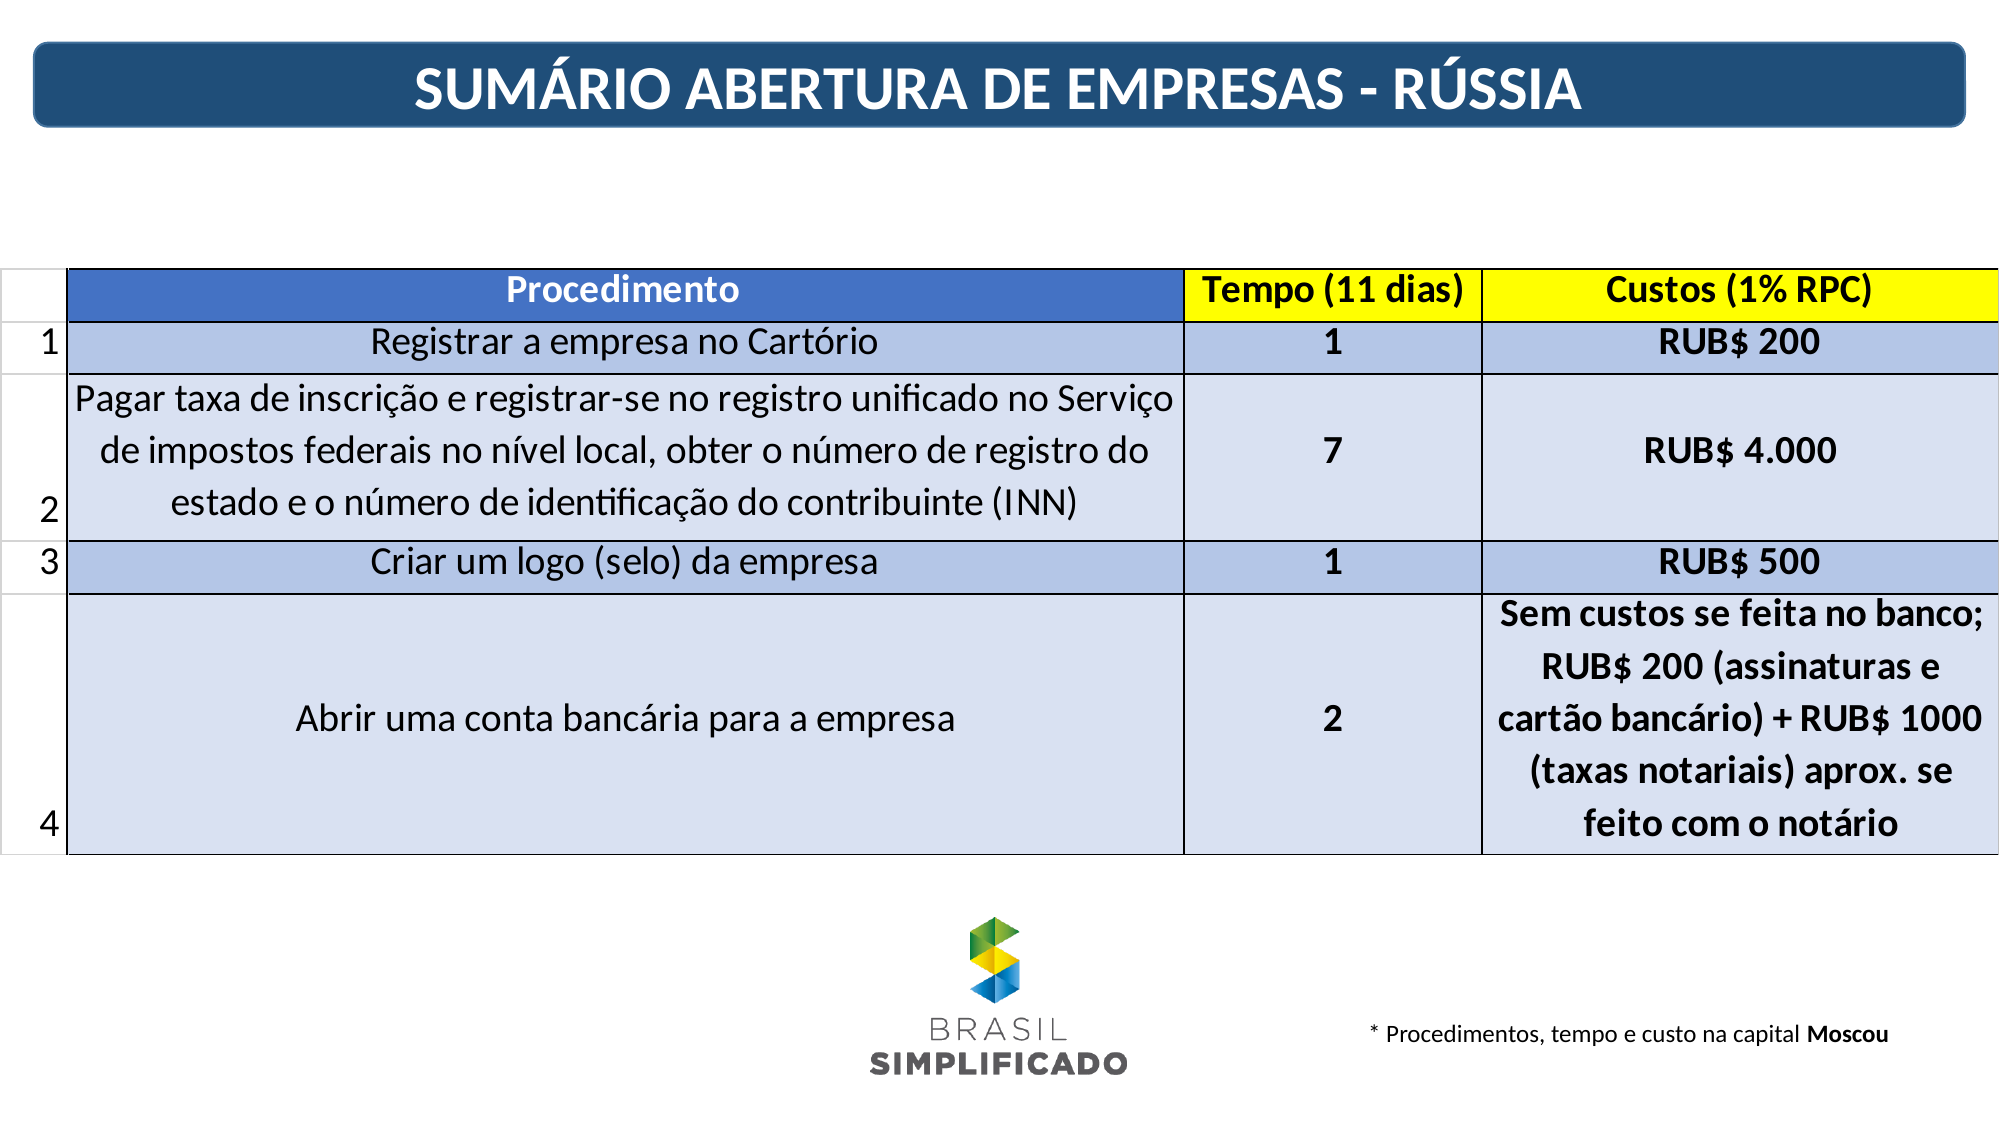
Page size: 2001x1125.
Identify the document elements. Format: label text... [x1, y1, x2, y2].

text_box SUMÁRIO ABERTURA DE EMPRESAS - RÚSSIA [32, 41, 1967, 128]
text_box * Procedimentos, tempo e custo na capital Moscou [1353, 1010, 2000, 1055]
picture [0, 268, 2000, 857]
picture [870, 917, 1127, 1075]
